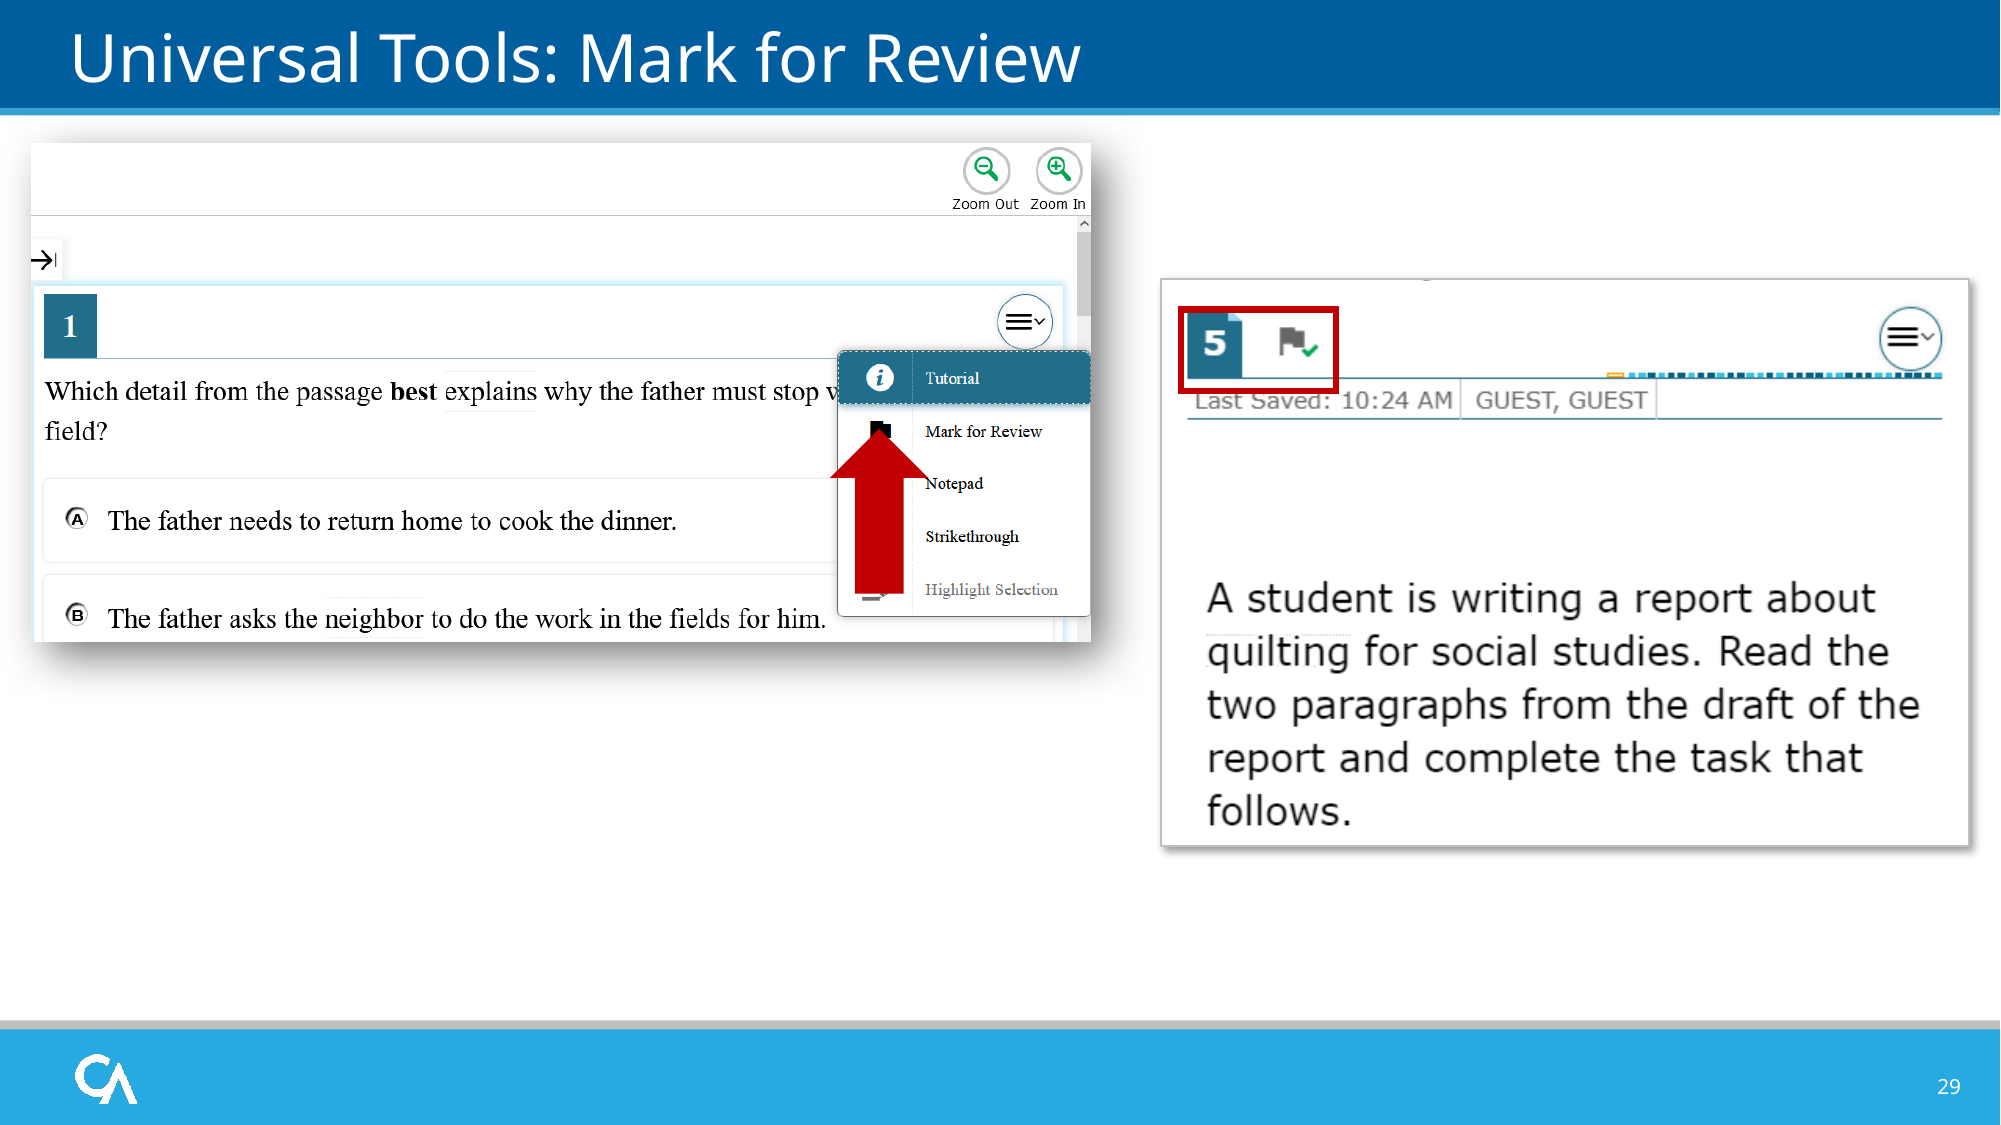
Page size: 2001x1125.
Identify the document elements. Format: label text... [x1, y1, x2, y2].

picture [31, 143, 1091, 642]
slide_number 29 [1916, 1065, 1976, 1110]
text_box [1161, 279, 1968, 846]
title Universal Tools: Mark for Review [69, 10, 1878, 96]
picture [75, 1054, 138, 1104]
